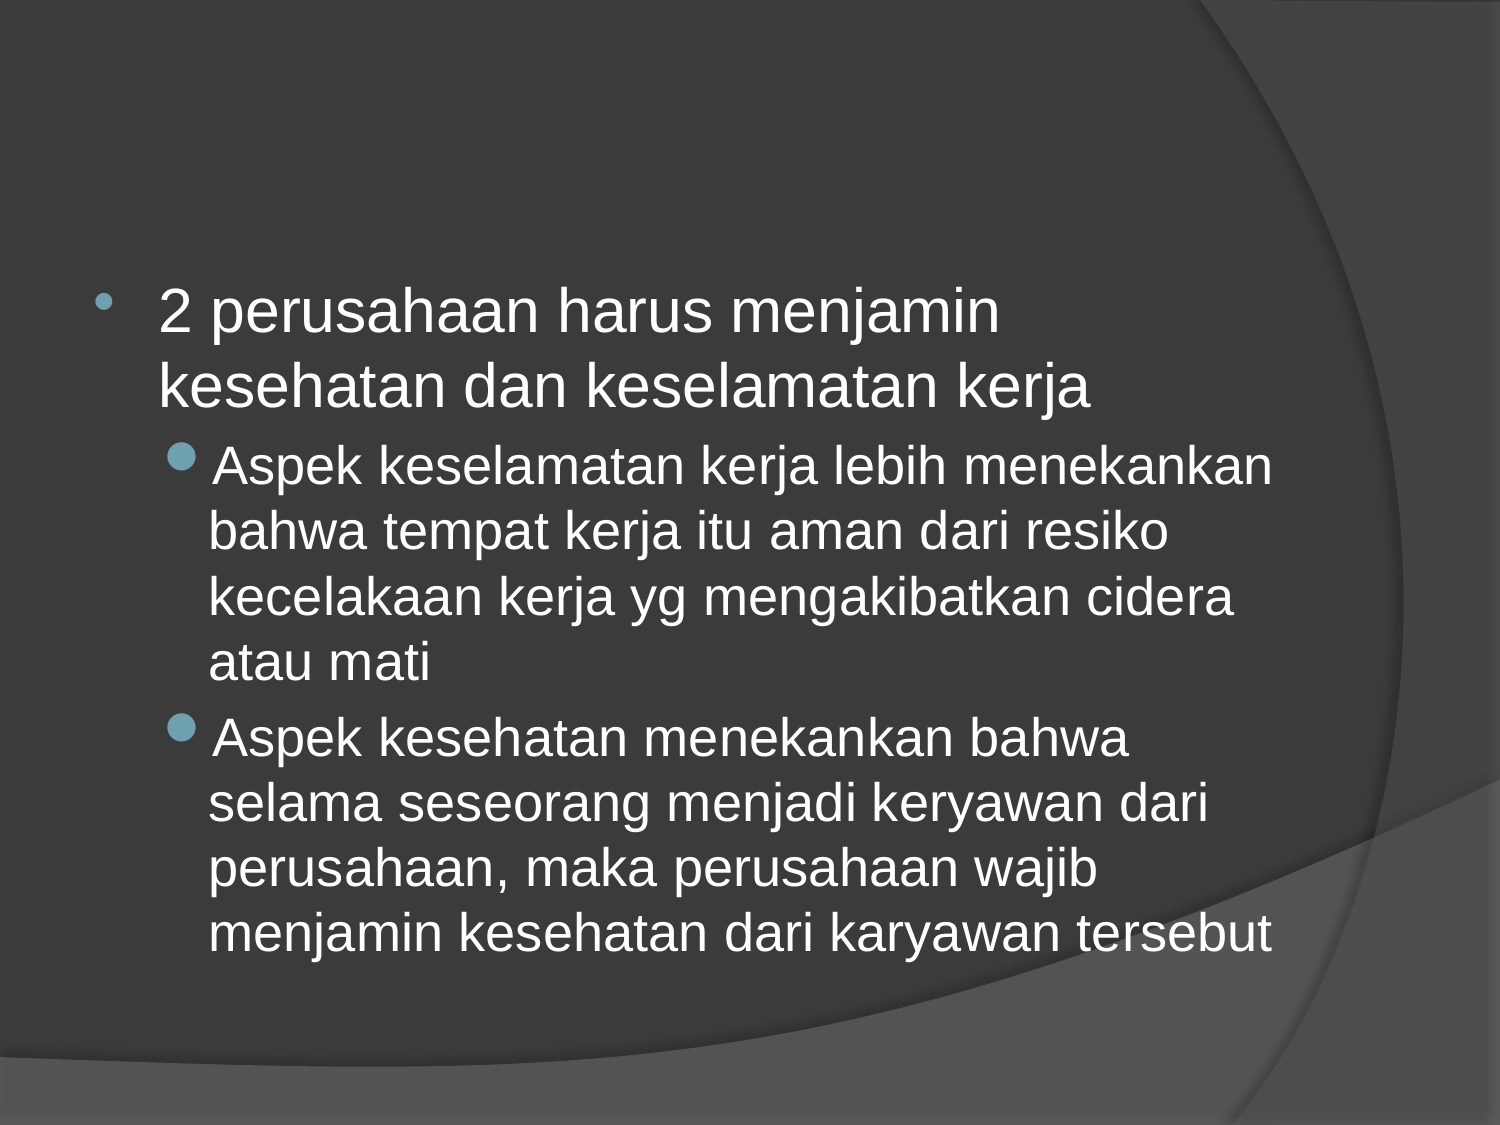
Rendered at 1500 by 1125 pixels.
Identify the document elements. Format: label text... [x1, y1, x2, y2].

list 2 perusahaan harus menjamin kesehatan dan keselamatan kerja Aspek keselamatan kerja lebih menekankan bahwa tempat kerja itu aman dari resiko kecelakaan kerja yg mengakibatkan cidera atau mati Aspek kesehatan menekankan bahwa selama seseorang menjadi keryawan dari perusahaan, maka perusahaan wajib menjamin kesehatan dari karyawan tersebut [75, 262, 1300, 1005]
